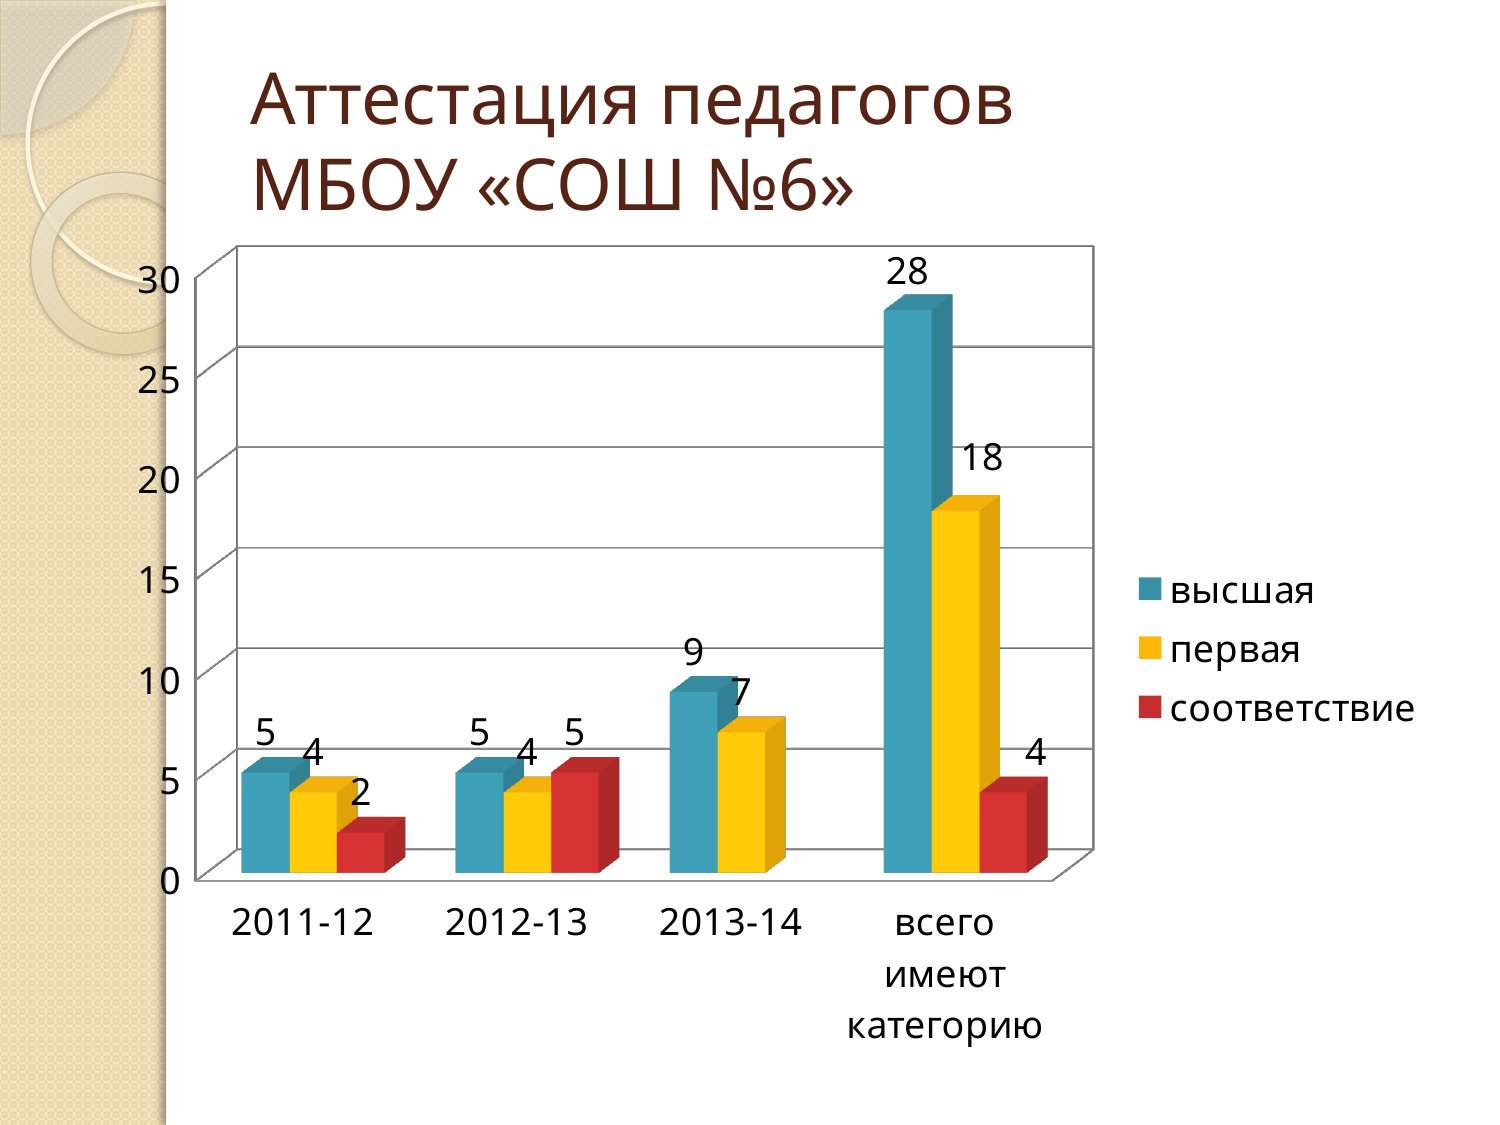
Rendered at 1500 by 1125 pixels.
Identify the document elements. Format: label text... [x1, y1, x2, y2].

title Аттестация педагогов МБОУ «СОШ №6» [235, 45, 1466, 233]
chart [105, 228, 1442, 1067]
